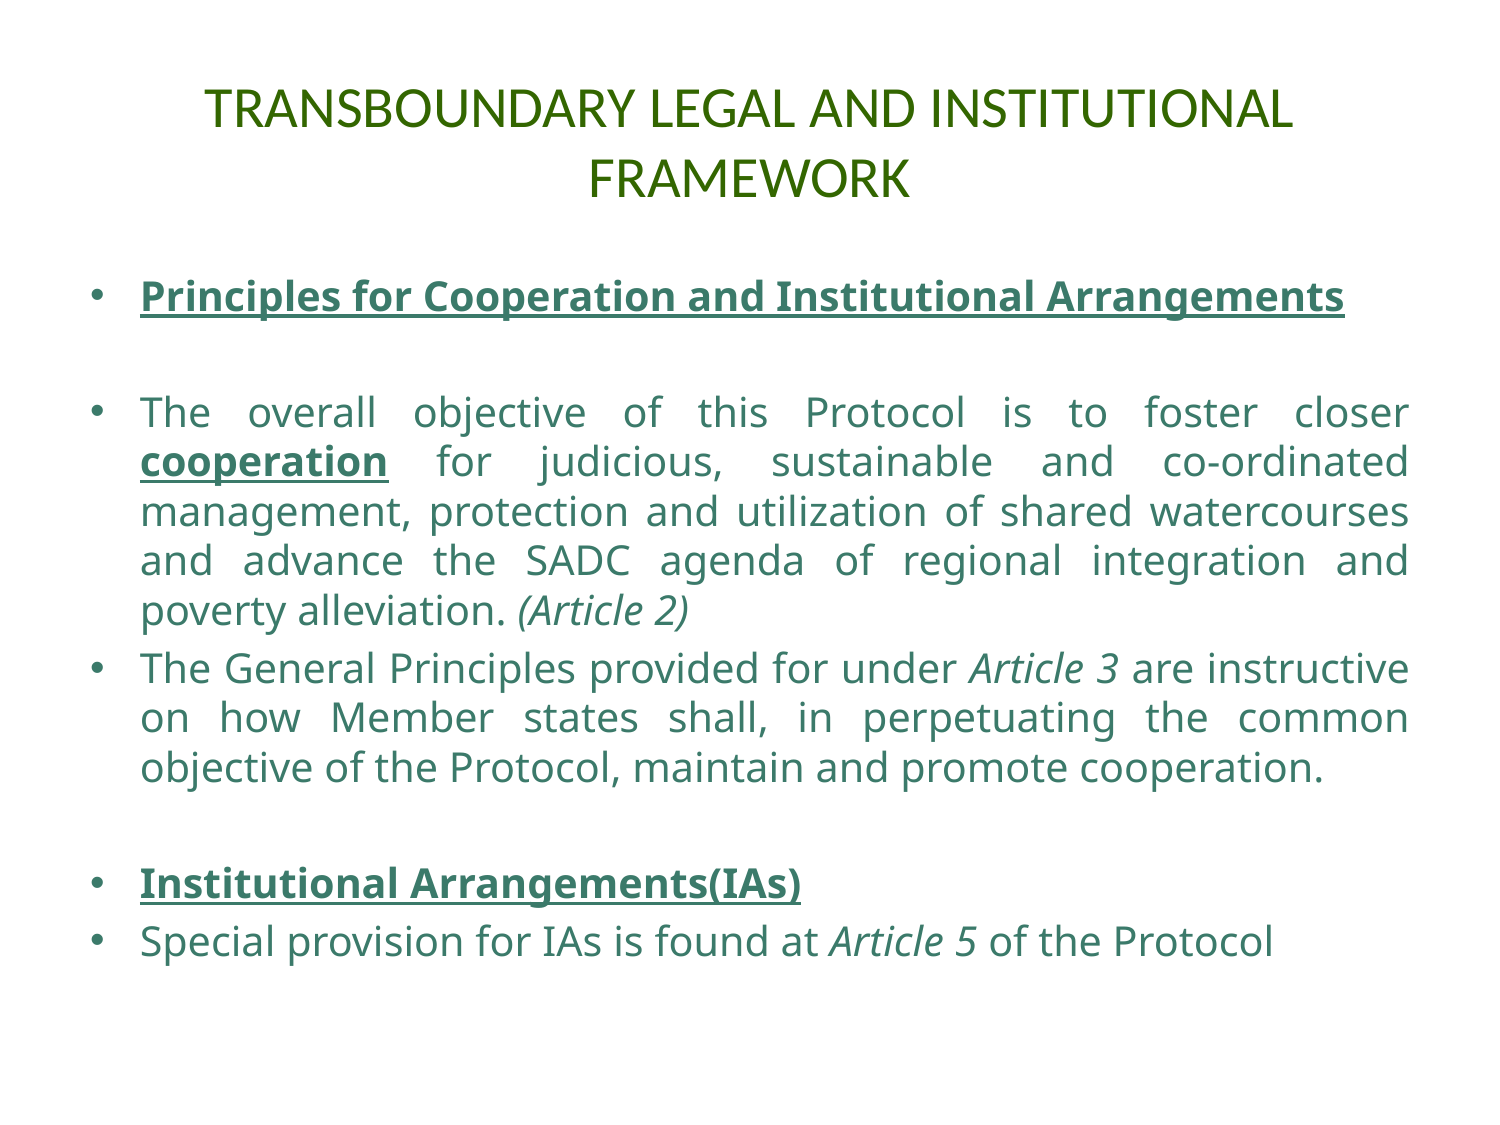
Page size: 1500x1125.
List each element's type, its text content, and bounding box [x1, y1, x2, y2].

title TRANSBOUNDARY LEGAL AND INSTITUTIONAL FRAMEWORK [75, 45, 1425, 233]
list Principles for Cooperation and Institutional Arrangements The overall objective of this Protocol is to foster closer cooperation for judicious, sustainable and co-ordinated management, protection and utilization of shared watercourses and advance the SADC agenda of regional integration and poverty alleviation. (Article 2) The General Principles provided for under Article 3 are instructive on how Member states shall, in perpetuating the common objective of the Protocol, maintain and promote cooperation. Institutional Arrangements(IAs) Special provision for IAs is found at Article 5 of the Protocol [75, 262, 1425, 1005]
